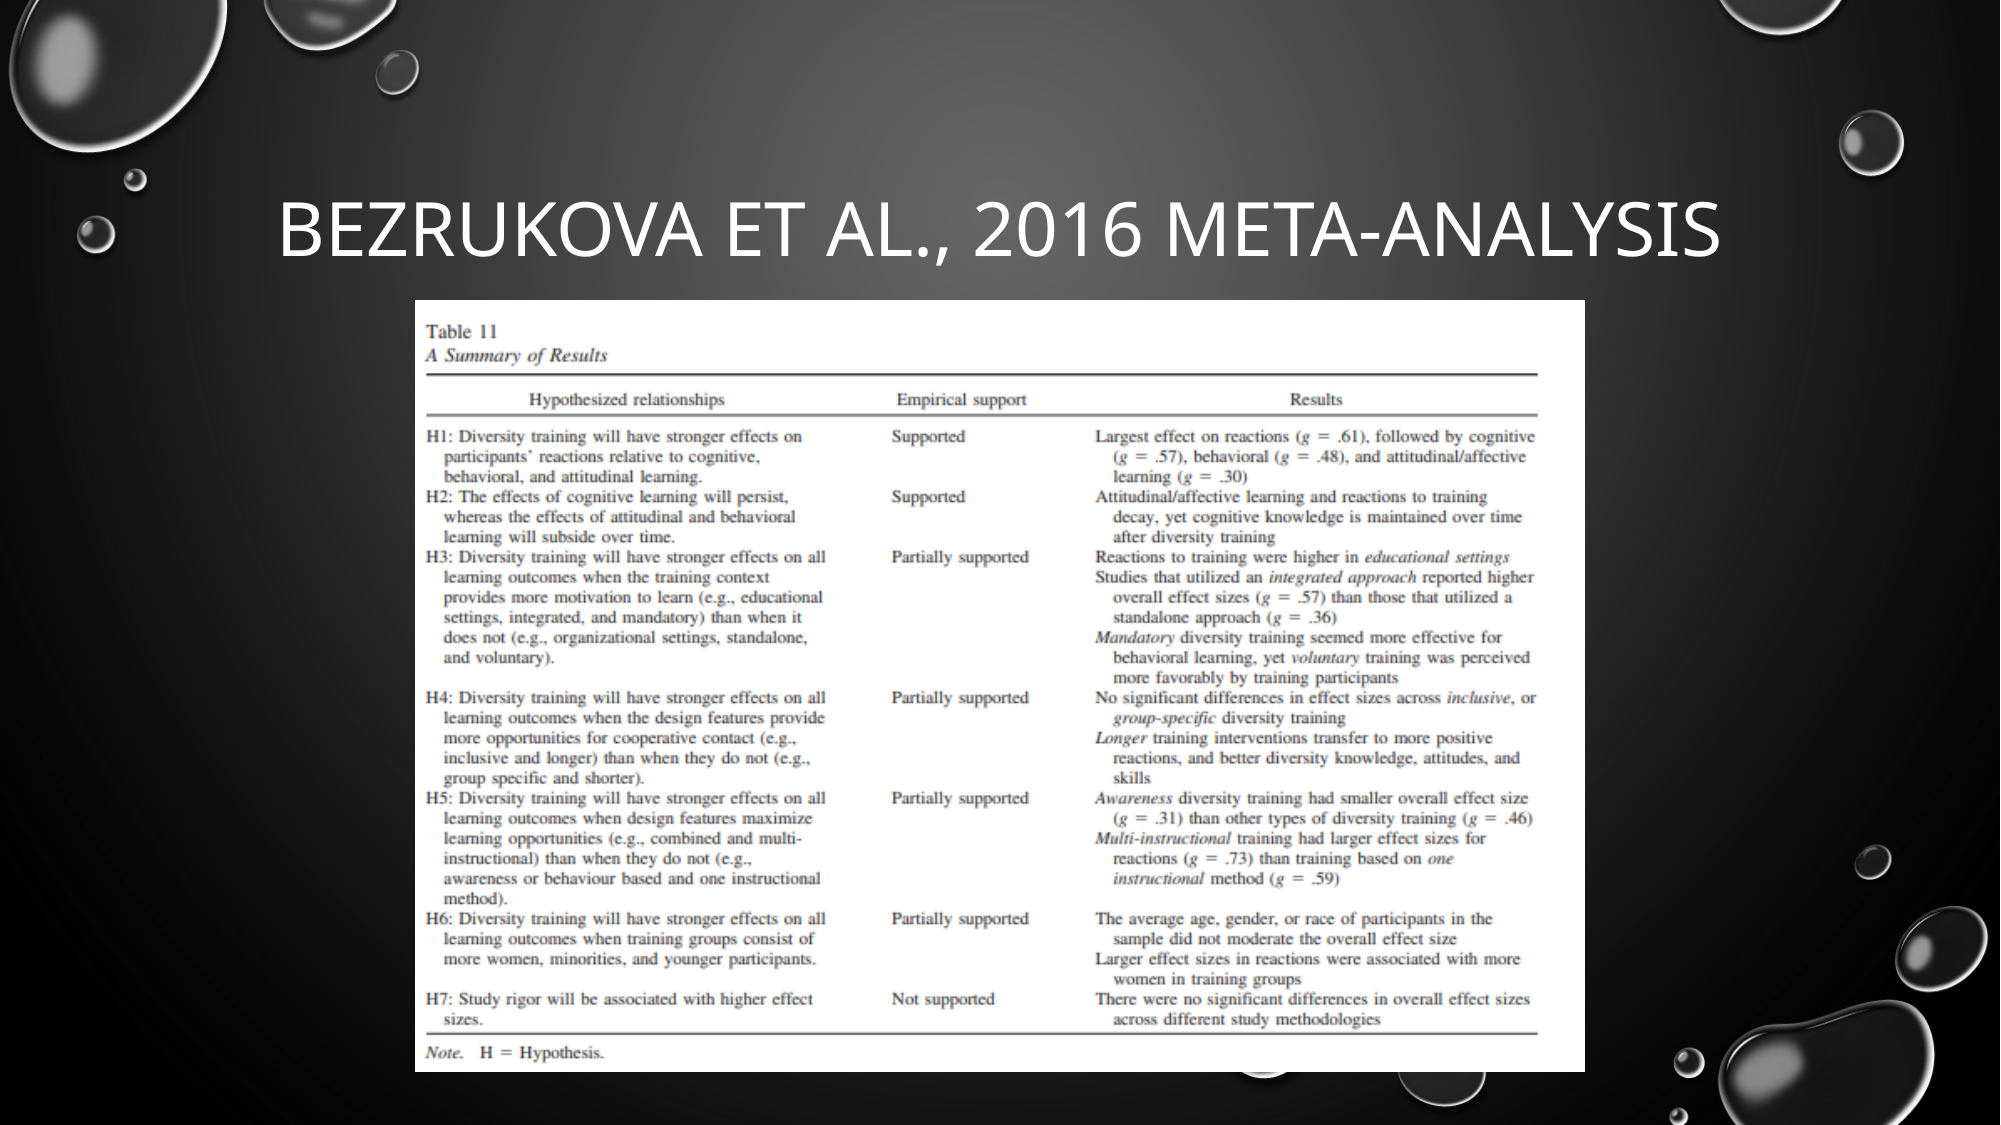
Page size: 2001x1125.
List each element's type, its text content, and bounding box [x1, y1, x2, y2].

picture [0, 0, 2000, 1125]
title Bezrukova et al., 2016 meta-analysis [149, 101, 1851, 364]
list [415, 300, 1585, 1072]
